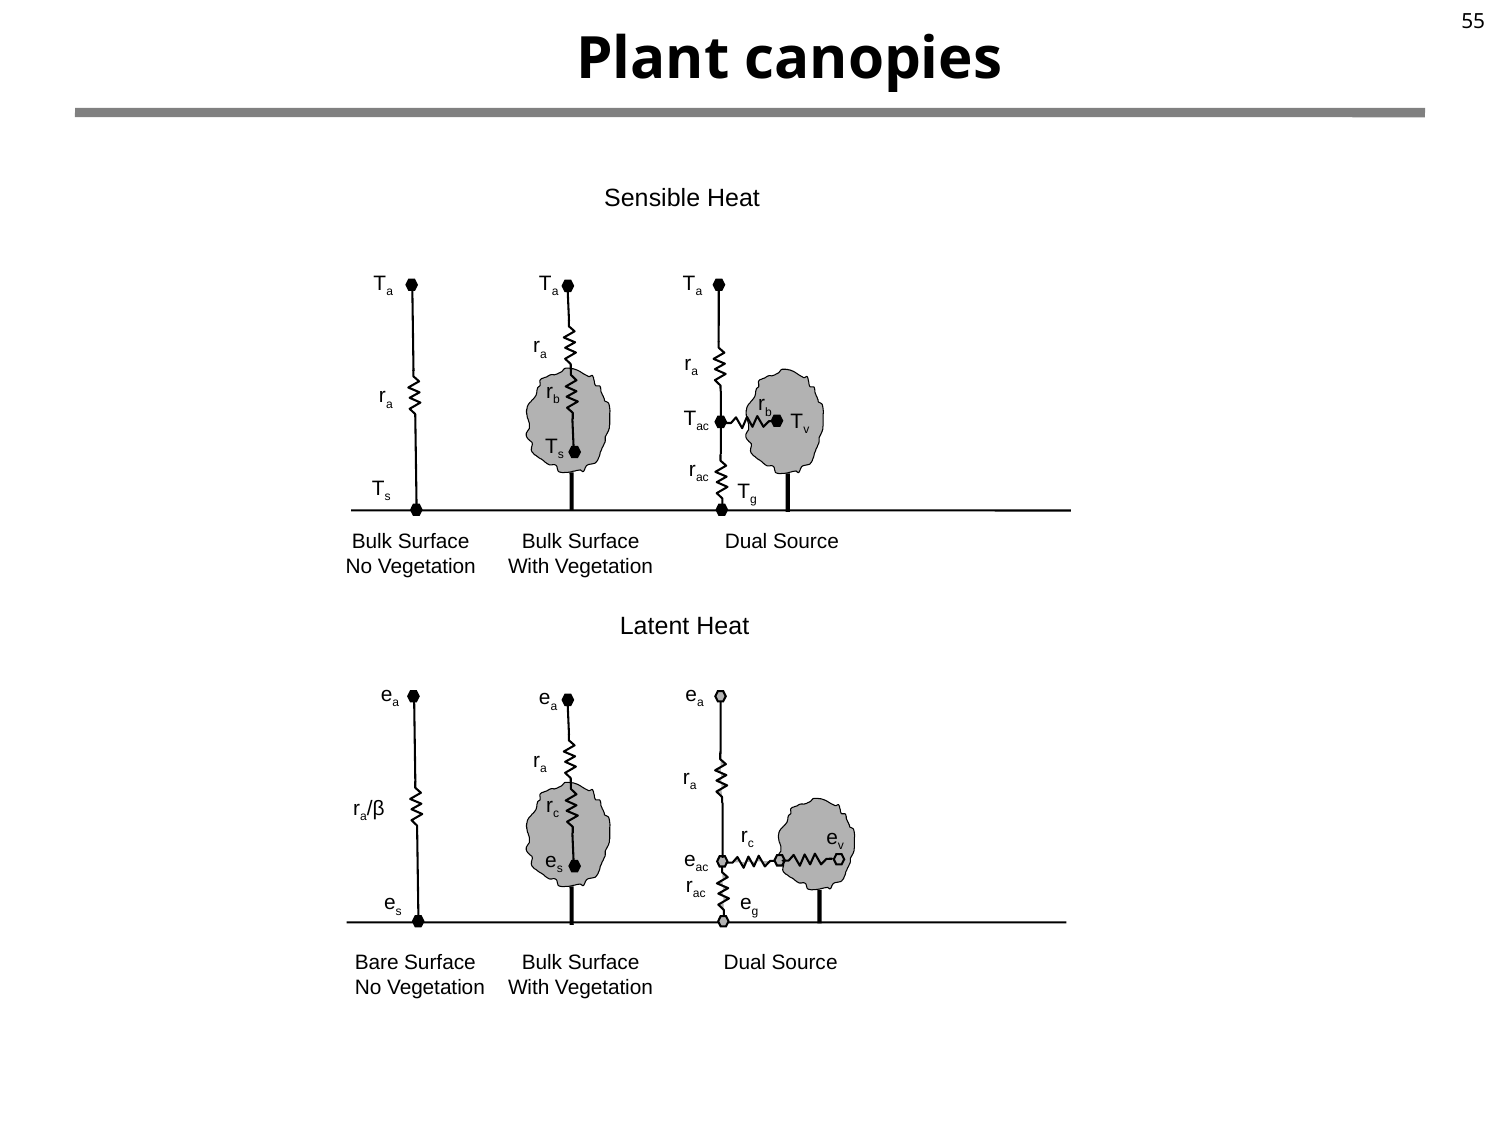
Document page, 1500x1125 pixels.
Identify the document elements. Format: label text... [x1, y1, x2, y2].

text_box Bulk Surface No Vegetation [330, 520, 491, 586]
text_box ra/β [338, 787, 400, 831]
text_box [417, 916, 424, 922]
text_box Ta [524, 262, 574, 306]
text_box ra [364, 374, 401, 418]
text_box Bulk Surface With Vegetation [493, 941, 668, 1007]
text_box eac [669, 838, 709, 882]
slide_number 55 [1149, 0, 1500, 79]
text_box [563, 321, 576, 366]
text_box [414, 691, 419, 702]
text_box ra [669, 341, 714, 386]
text_box rac [674, 448, 724, 492]
text_box Tg [722, 470, 740, 514]
text_box ra [518, 324, 562, 368]
text_box ea [670, 672, 719, 717]
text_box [525, 782, 611, 926]
text_box rac [671, 882, 709, 907]
text_box [410, 783, 423, 831]
text_box [716, 504, 725, 515]
text_box [724, 417, 740, 425]
text_box ea [365, 672, 414, 717]
text_box Dual Source [708, 941, 853, 982]
text_box Sensible Heat [589, 173, 776, 219]
text_box es [369, 881, 417, 925]
text_box ra [668, 755, 709, 800]
text_box ra [518, 738, 562, 782]
text_box Latent Heat [605, 602, 765, 648]
text_box ea [524, 676, 573, 720]
text_box Plant canopies [561, 12, 1017, 98]
text_box Ts [357, 467, 401, 511]
text_box Bulk Surface With Vegetation [493, 520, 668, 586]
text_box [718, 279, 725, 290]
text_box Dual Source [709, 520, 854, 561]
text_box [406, 279, 422, 516]
text_box Ta [668, 262, 718, 306]
text_box Tac [668, 396, 724, 440]
text_box Bare Surface No Vegetation [340, 941, 493, 1007]
text_box Ta [358, 262, 408, 306]
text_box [525, 367, 611, 512]
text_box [714, 690, 856, 927]
text_box [563, 735, 576, 780]
text_box [714, 343, 726, 391]
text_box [745, 369, 824, 513]
text_box [716, 492, 722, 499]
